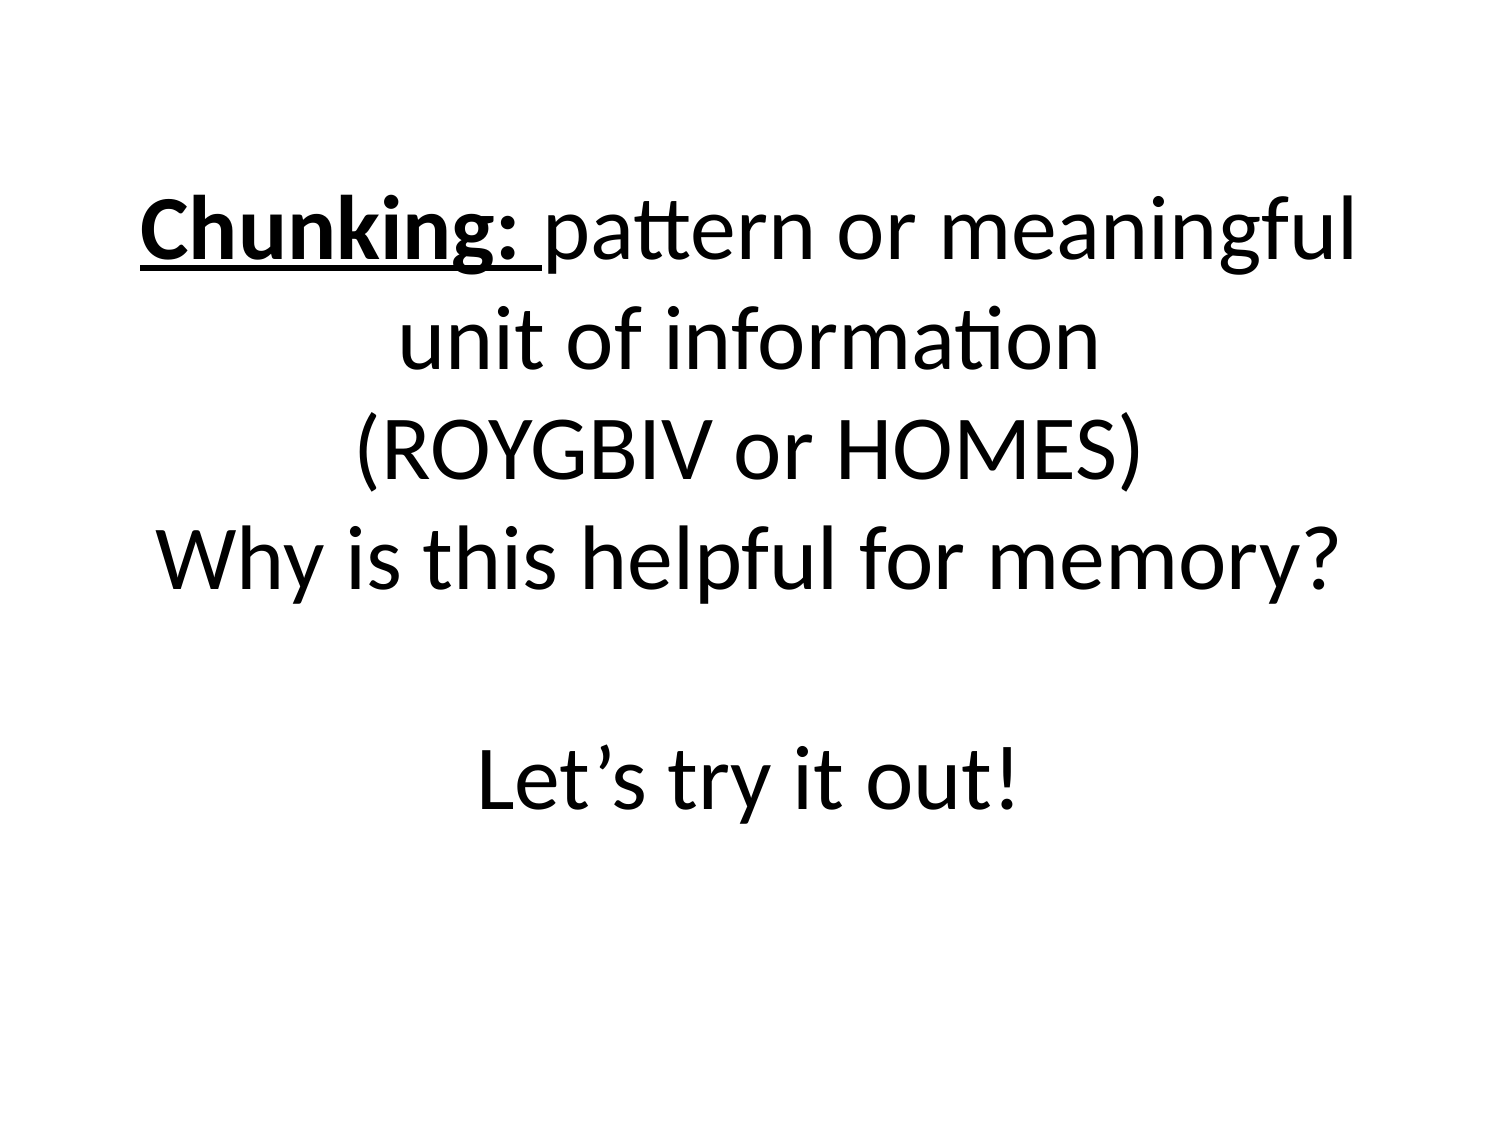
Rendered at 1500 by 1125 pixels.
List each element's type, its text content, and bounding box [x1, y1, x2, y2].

title Chunking: pattern or meaningful unit of information (ROYGBIV or HOMES) Why is this helpful for memory? Let’s try it out! [75, 45, 1425, 950]
